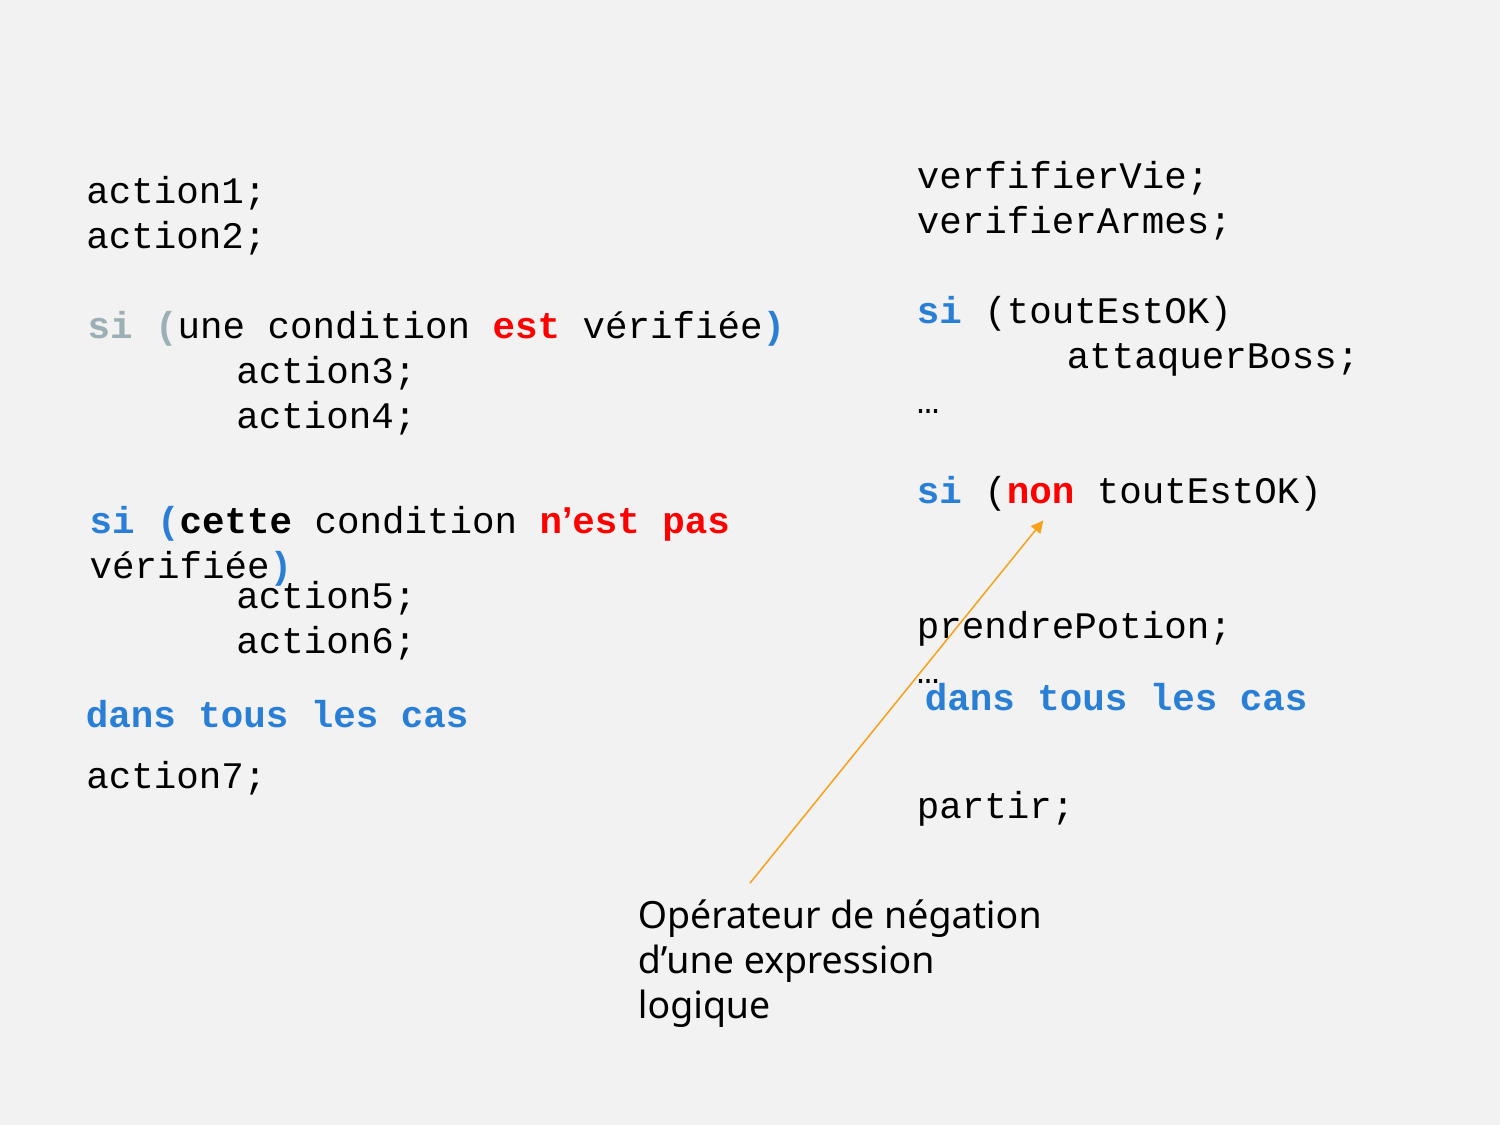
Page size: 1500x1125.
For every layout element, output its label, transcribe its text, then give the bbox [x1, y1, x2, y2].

text_box dans tous les cas [910, 665, 1323, 726]
text_box verfifierVie; verifierArmes; si (toutEstOK) attaquerBoss; … si (non toutEstOK) prendrePotion; … partir; [902, 143, 1397, 834]
text_box Opérateur de négation d’une expression logique [623, 883, 1065, 1033]
text_box action1; action2; action3; action4; action5; action6; action7; [71, 743, 432, 804]
text_box dans tous les cas [71, 683, 484, 743]
text_box si (cette condition n’est pas vérifiée) [74, 488, 768, 594]
text_box [749, 520, 1044, 883]
text_box si (une condition est vérifiée) [72, 293, 800, 354]
text_box action1; action2; action3; action4; action5; action6; action7; [71, 158, 432, 683]
